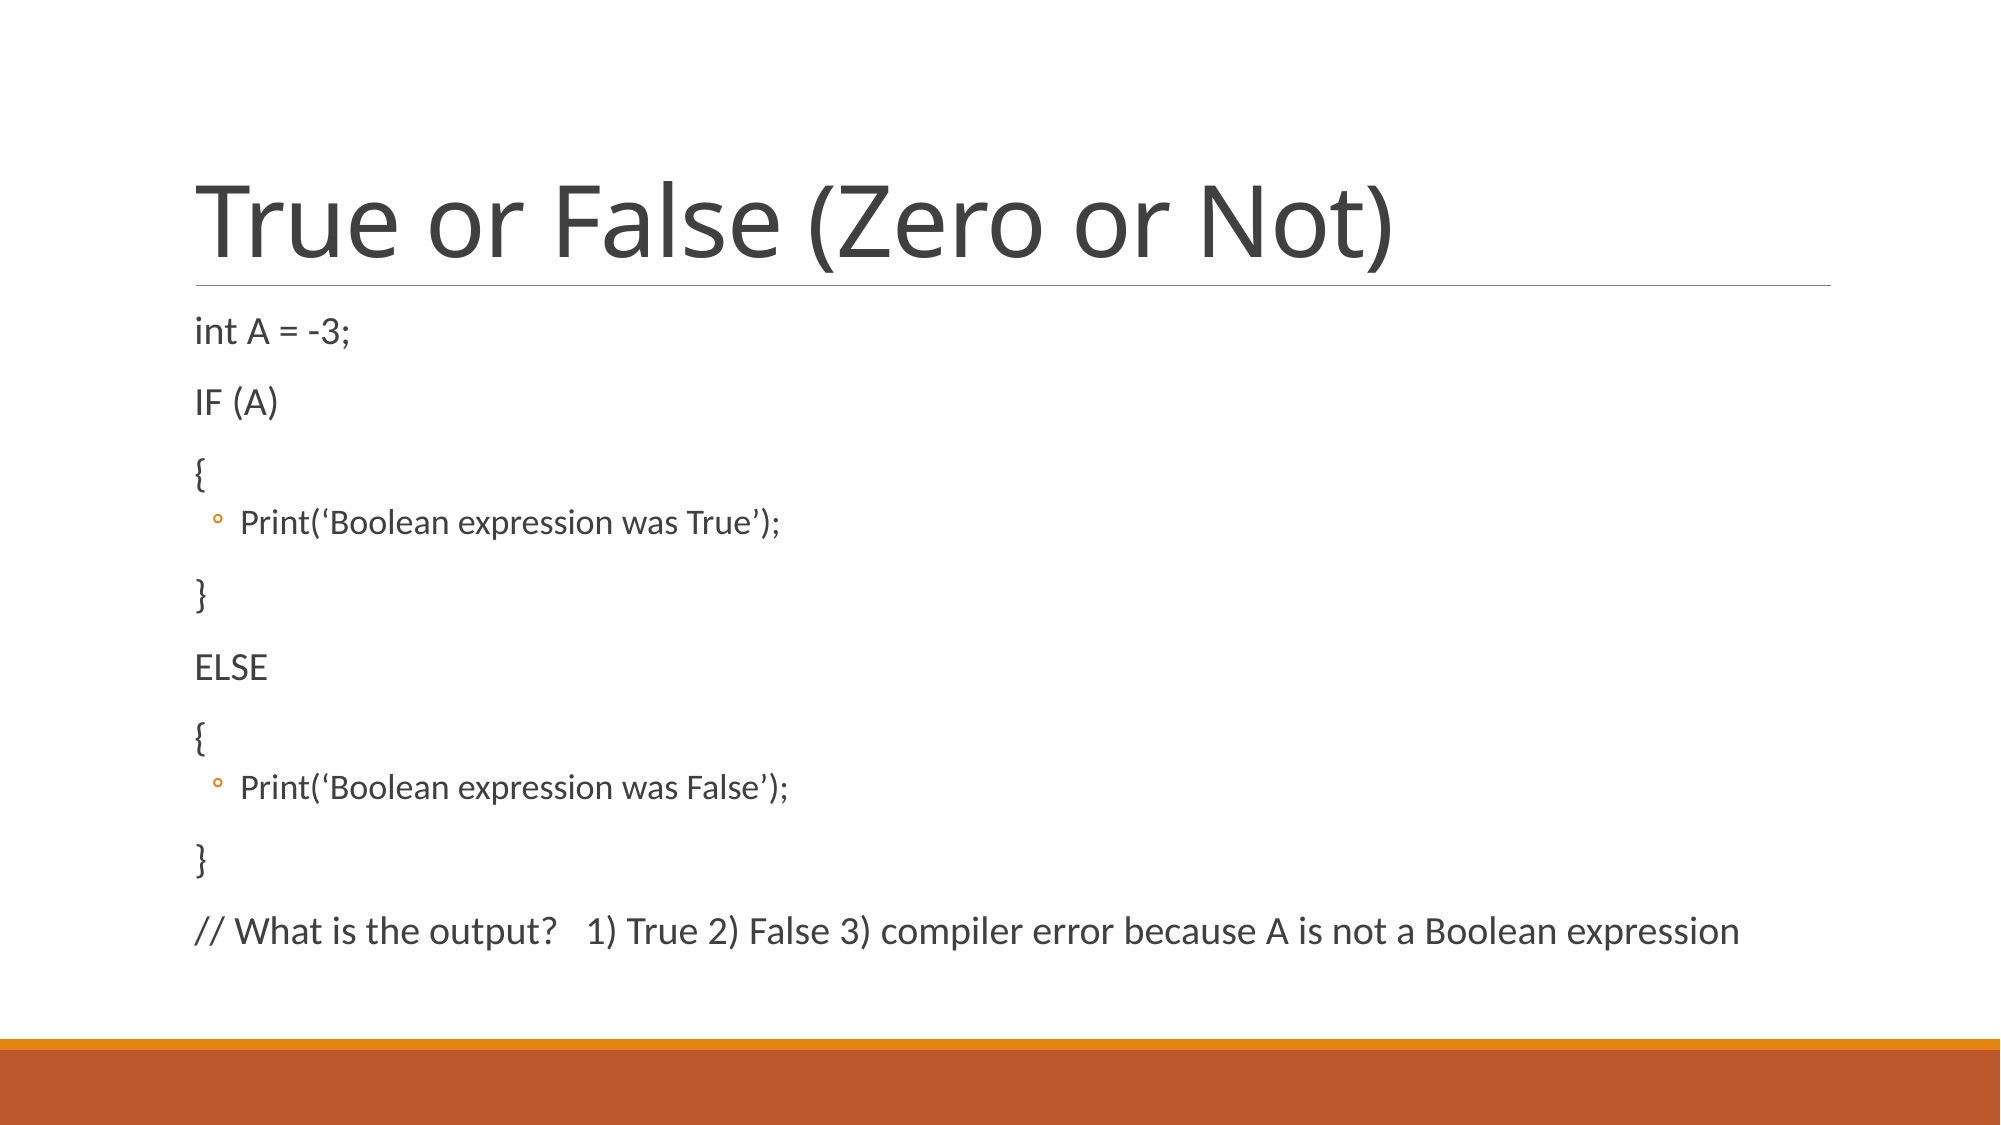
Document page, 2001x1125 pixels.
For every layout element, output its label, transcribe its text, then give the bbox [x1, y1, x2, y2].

list int A = -3; IF (A) { Print(‘Boolean expression was True’); } ELSE { Print(‘Boolean expression was False’); } // What is the output? 1) True 2) False 3) compiler error because A is not a Boolean expression [180, 302, 1830, 963]
title True or False (Zero or Not) [180, 47, 1830, 285]
